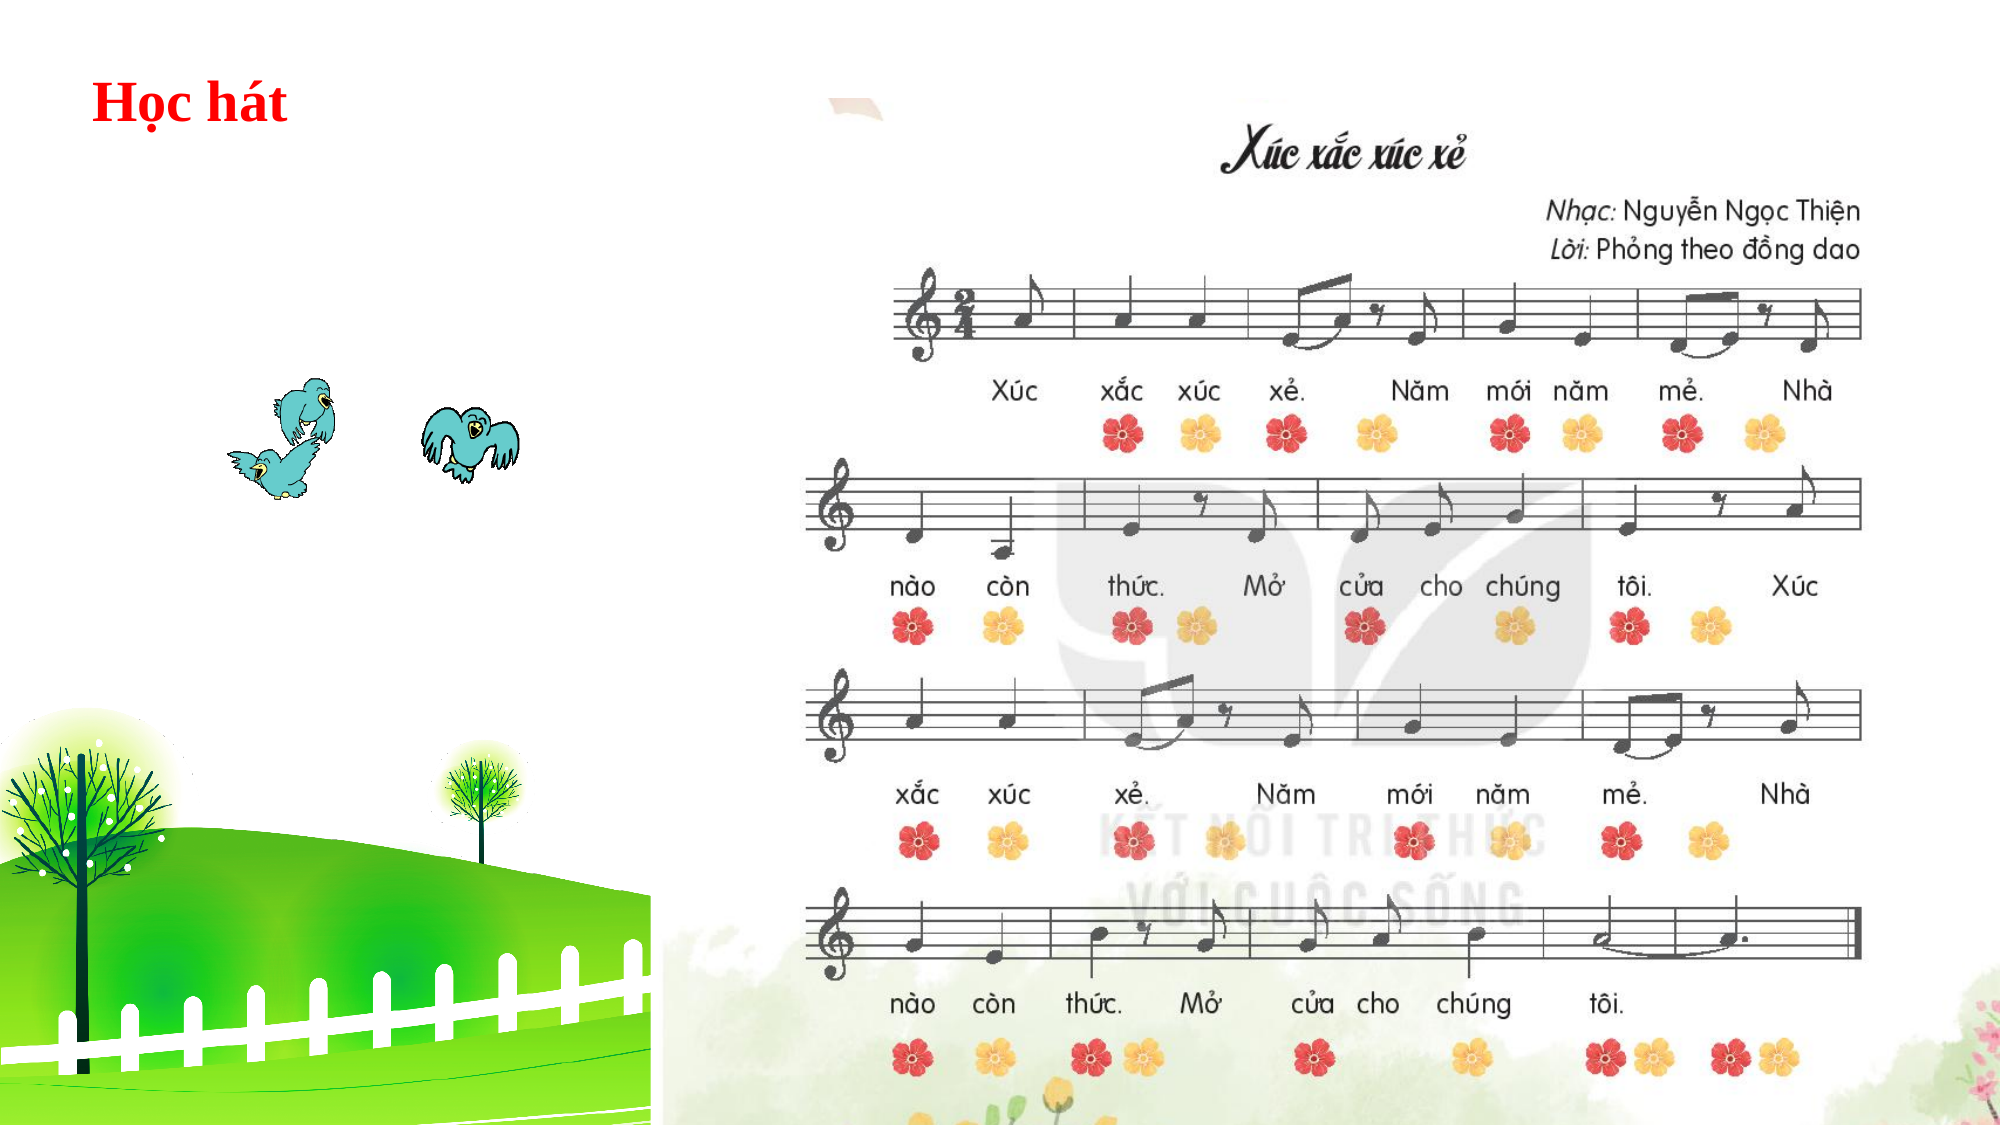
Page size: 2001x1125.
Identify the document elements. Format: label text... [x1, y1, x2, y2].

picture [0, 98, 2000, 1125]
text_box Học hát [62, 55, 303, 141]
